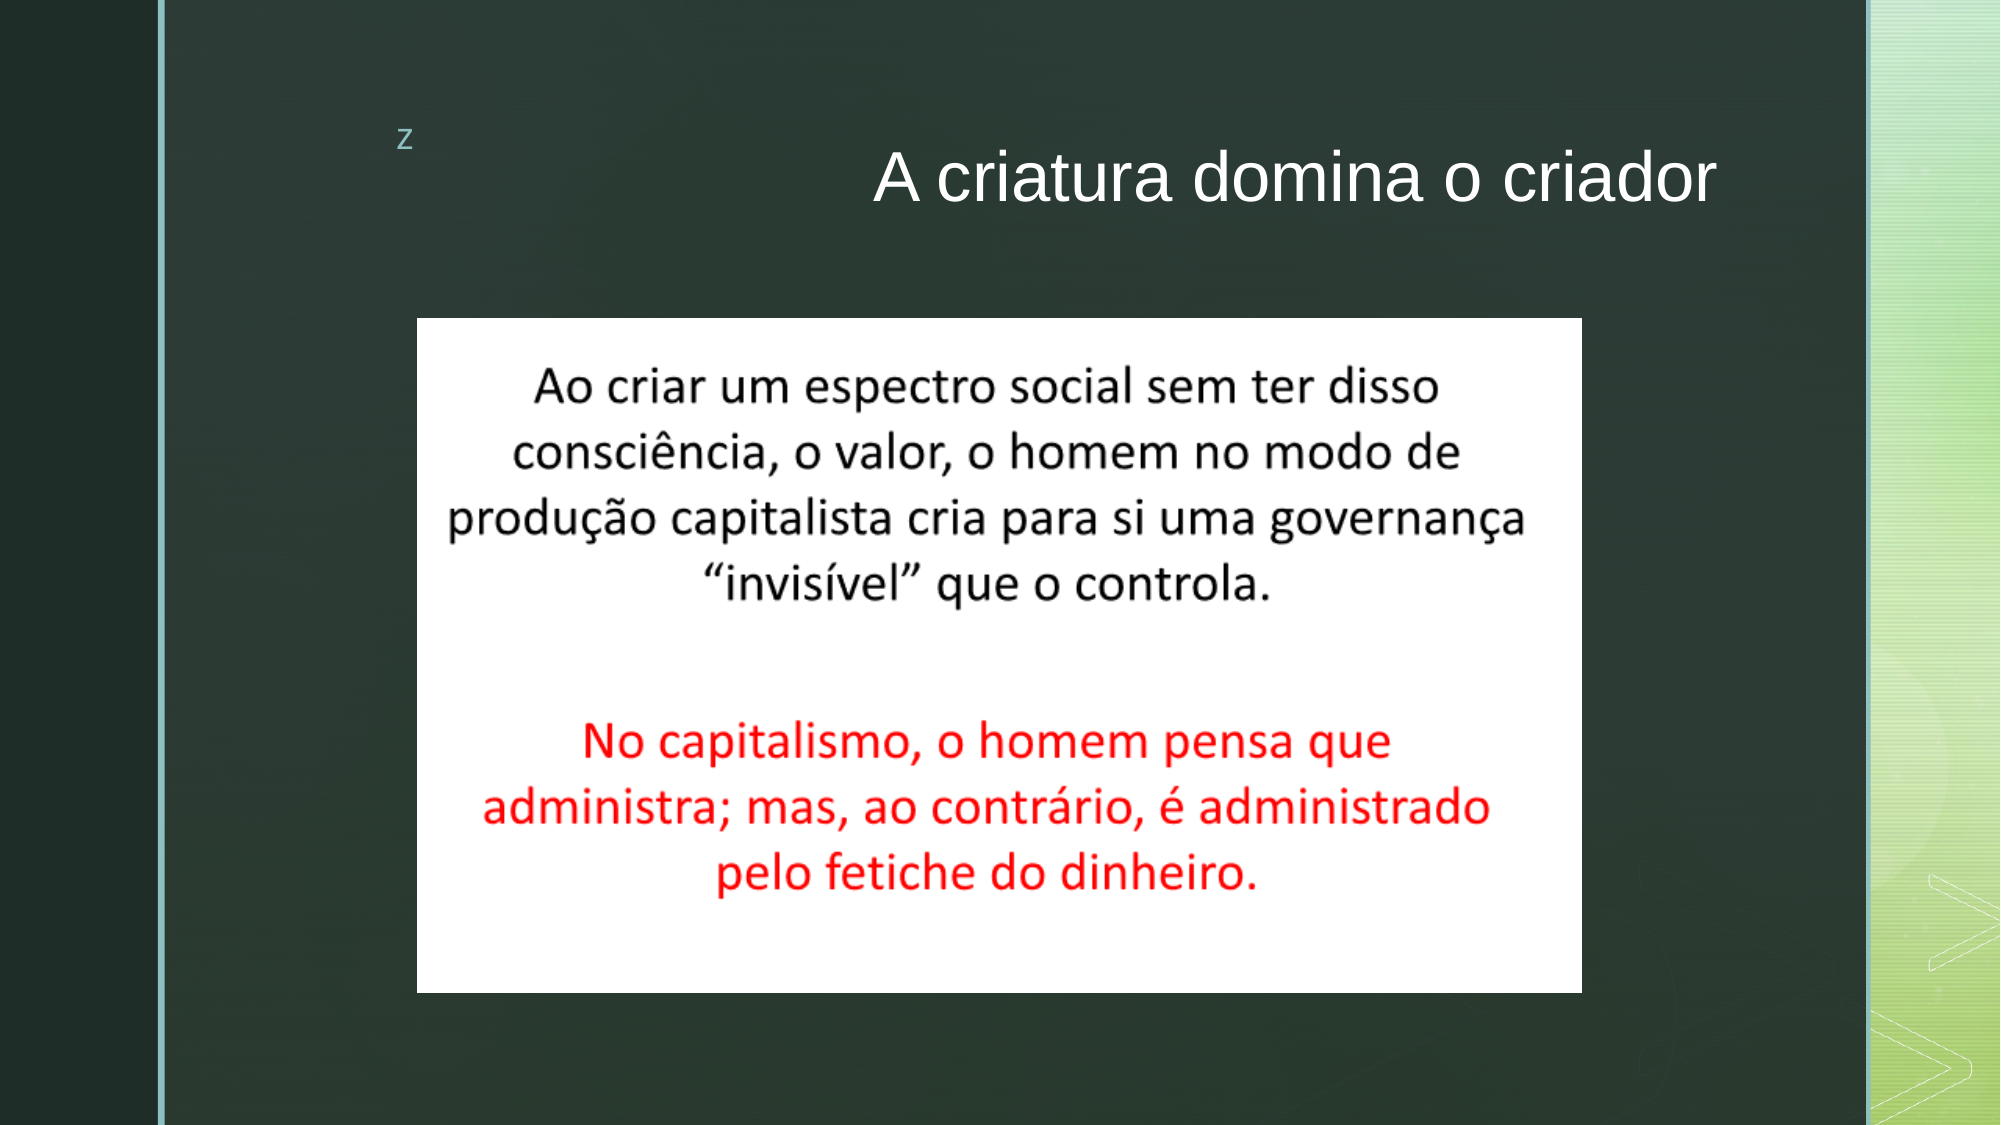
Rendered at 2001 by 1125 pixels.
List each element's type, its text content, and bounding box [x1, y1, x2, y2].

title A criatura domina o criador [428, 132, 1734, 310]
picture [1871, 0, 2001, 1125]
picture [417, 318, 1583, 993]
